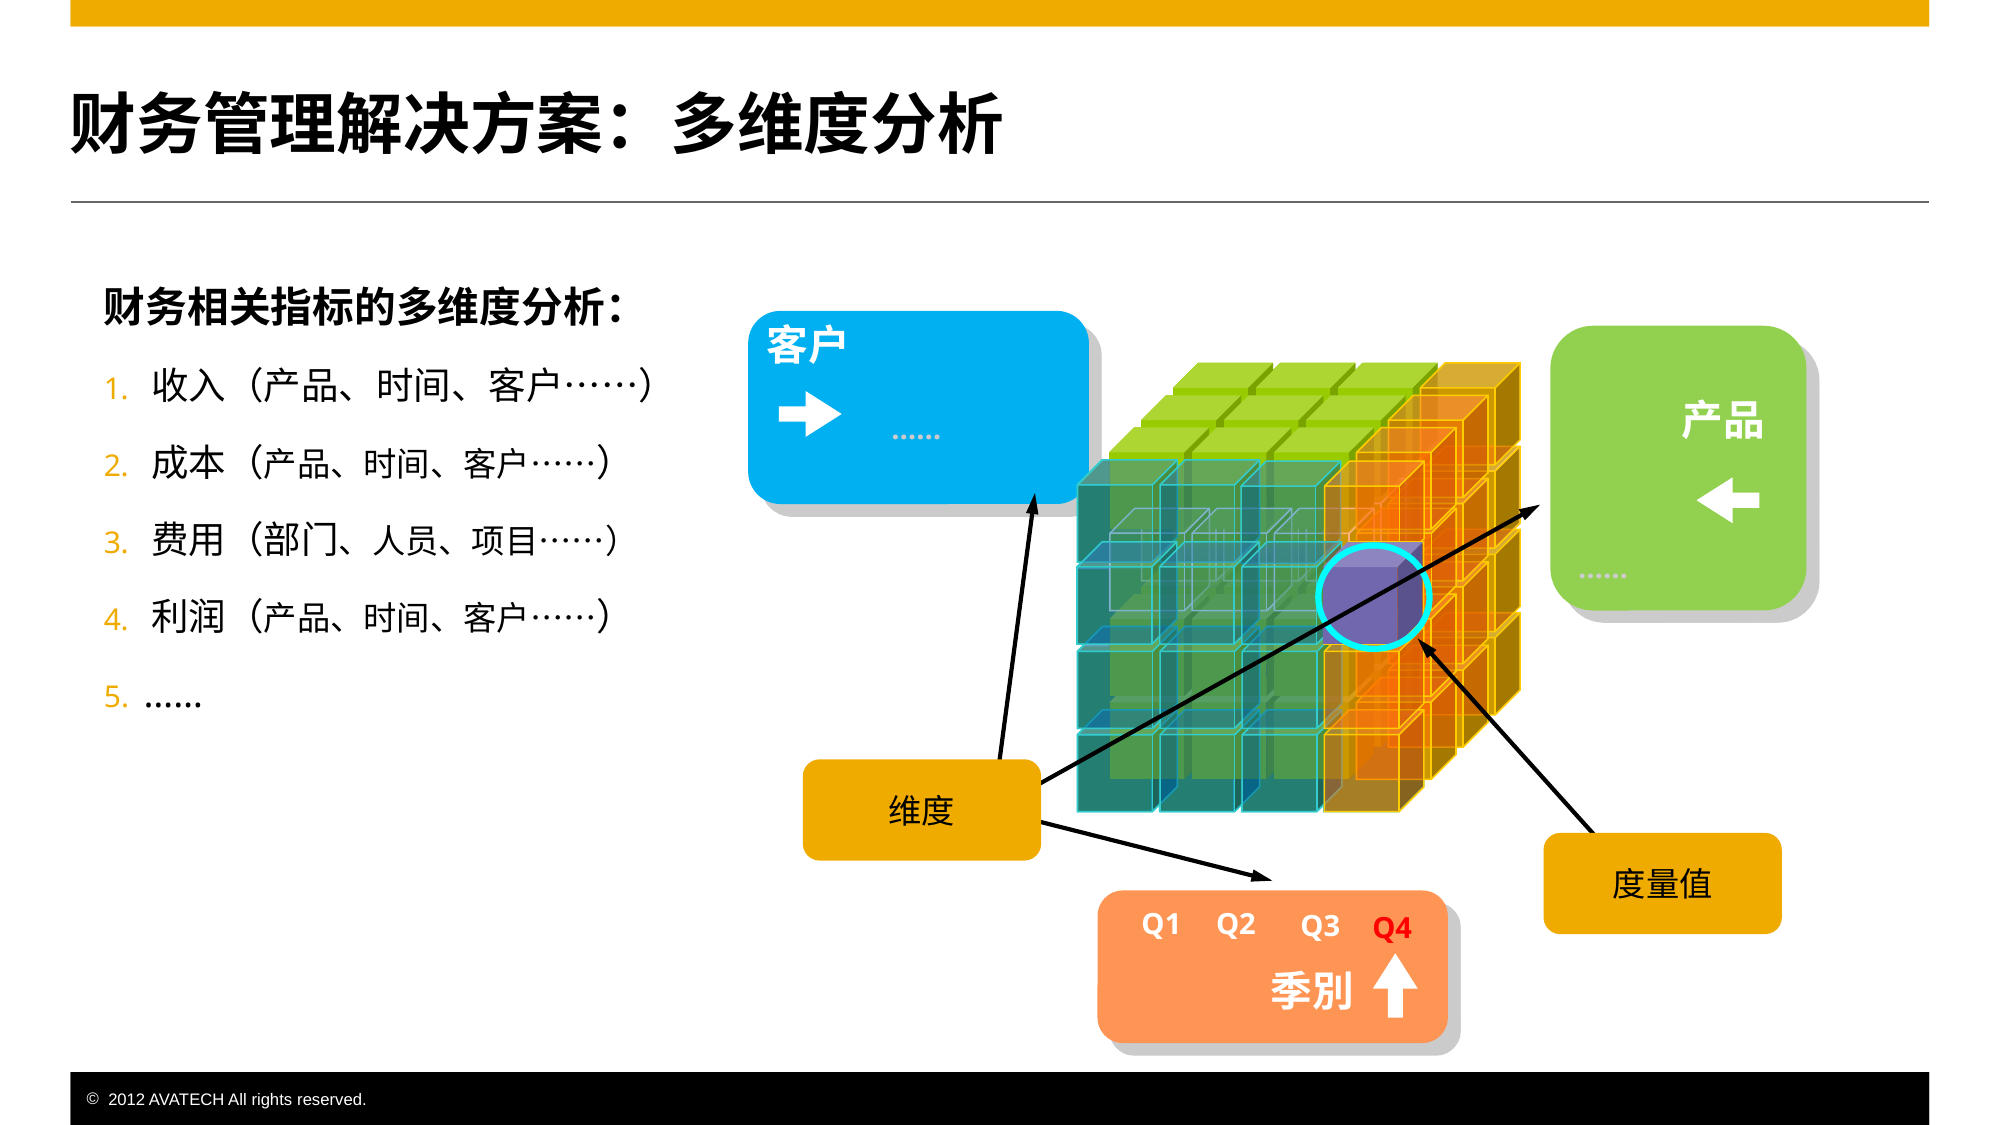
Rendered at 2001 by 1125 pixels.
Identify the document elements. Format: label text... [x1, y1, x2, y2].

text_box 财务相关指标的多维度分析： 收入（产品、时间、客户……） 成本（产品、时间、客户……） 费用（部门、人员、项目……） 利润（产品、时间、客户……） …… [88, 273, 706, 809]
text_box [1549, 325, 1807, 699]
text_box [1318, 545, 1614, 857]
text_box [1097, 890, 1449, 1044]
text_box [1043, 822, 1273, 882]
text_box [1076, 362, 1521, 812]
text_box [747, 310, 1090, 505]
text_box 财务管理解决方案：多维度分析 [69, 82, 1964, 207]
text_box 度量值 [1541, 831, 1784, 936]
text_box [1527, 504, 1541, 519]
text_box 维度 [801, 757, 1043, 863]
